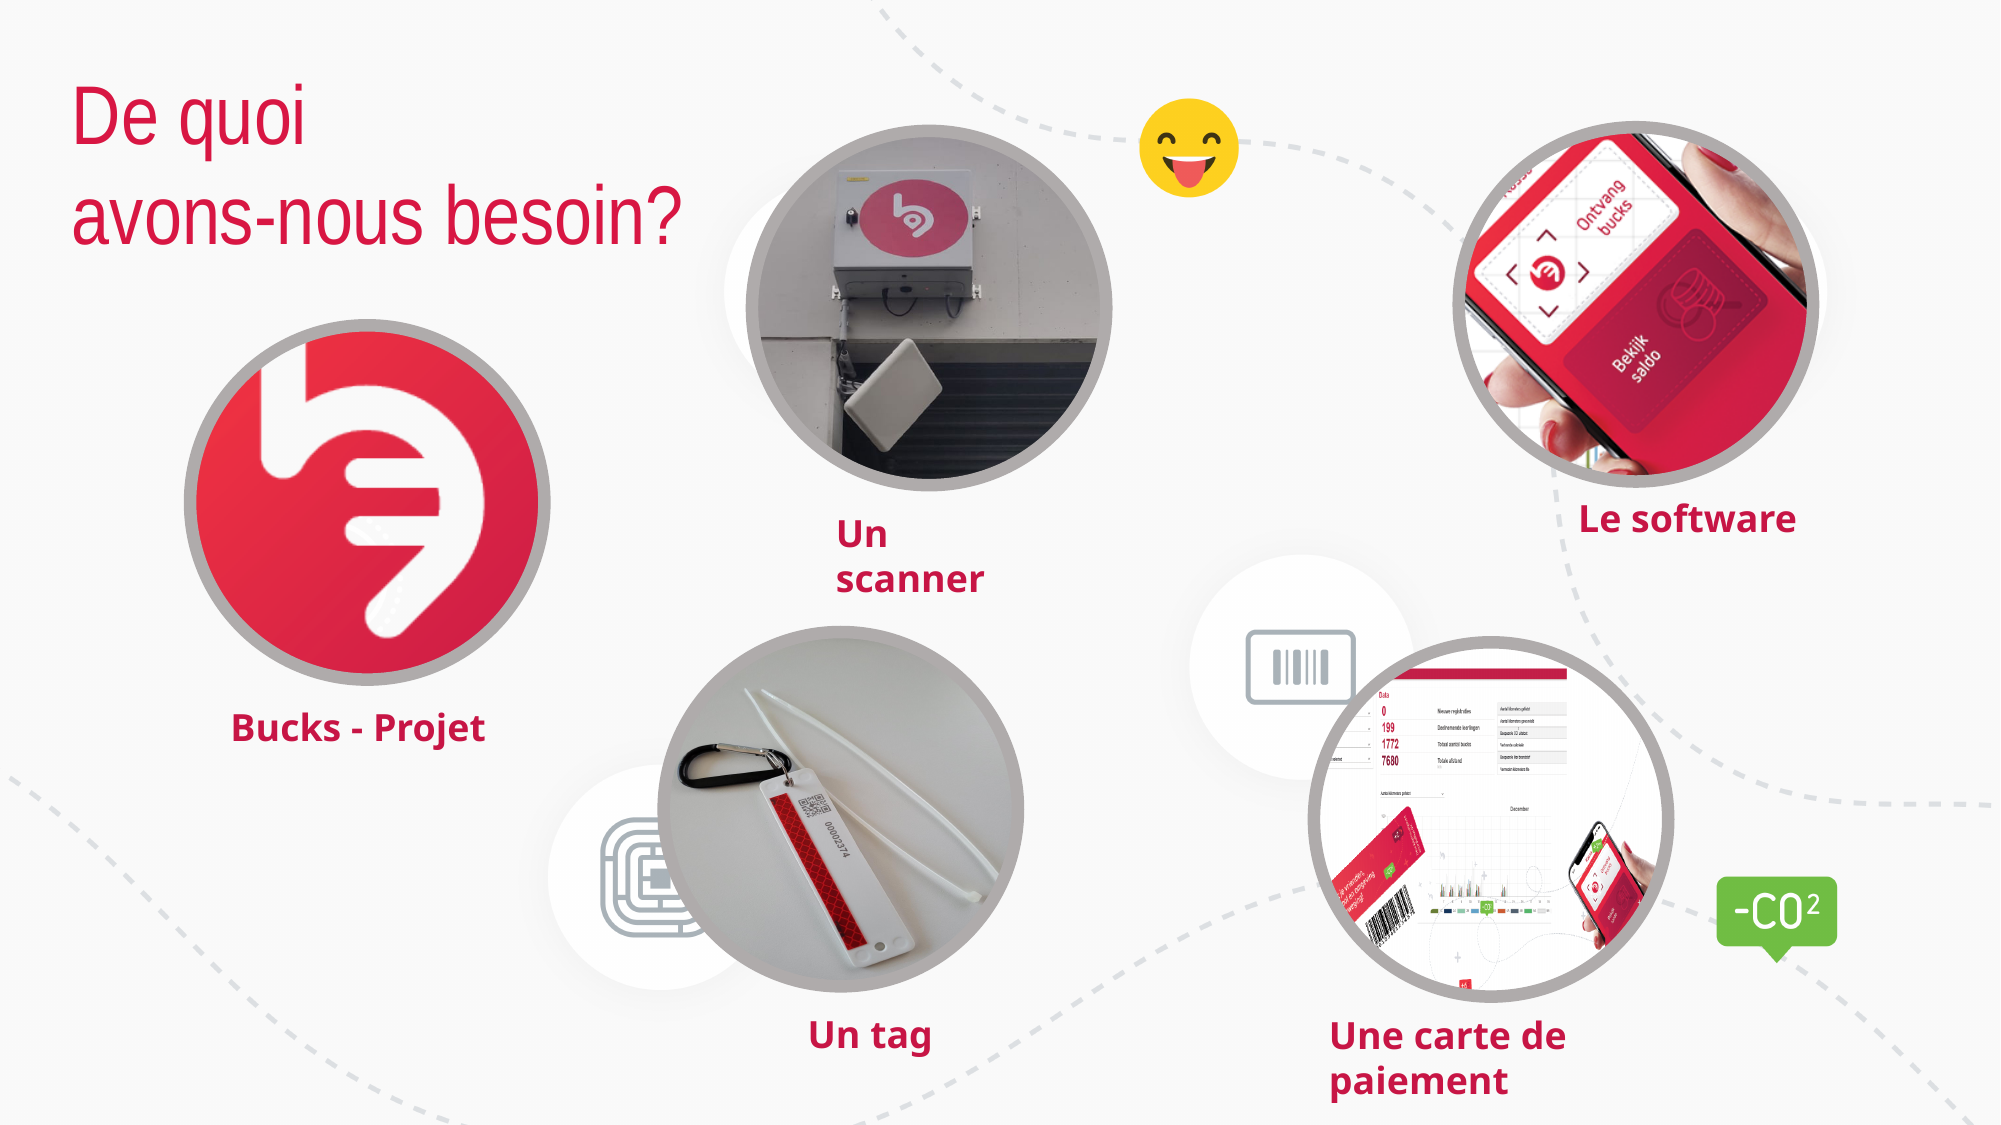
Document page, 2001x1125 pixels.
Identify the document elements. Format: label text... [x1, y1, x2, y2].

picture [0, 0, 2001, 1125]
text_box [1312, 641, 1670, 998]
text_box Un tag [792, 1004, 1010, 1064]
text_box [750, 129, 1108, 487]
text_box [662, 630, 1020, 988]
text_box [189, 324, 546, 681]
text_box Bucks - Projet [215, 696, 664, 757]
text_box Une carte de paiement [1313, 1004, 1731, 1110]
text_box [1457, 126, 1815, 483]
text_box De quoi avons-nous besoin? [56, 53, 1195, 269]
text_box Le software [1563, 487, 1828, 548]
text_box Un scanner [820, 502, 1038, 608]
